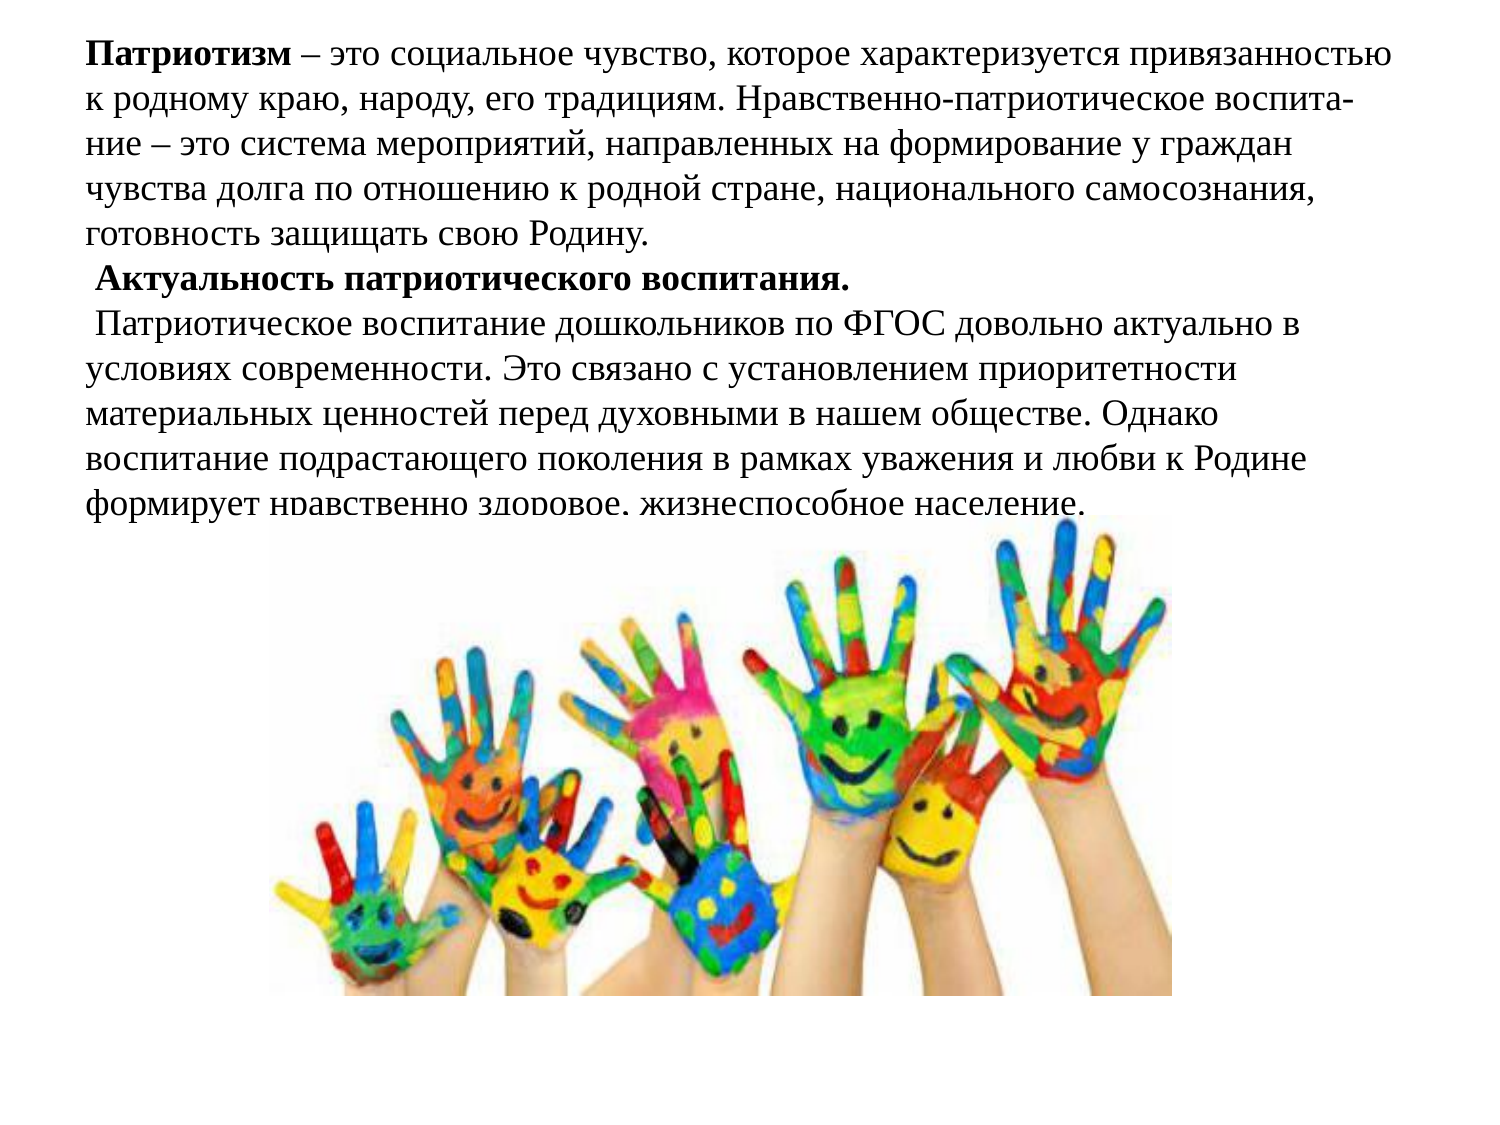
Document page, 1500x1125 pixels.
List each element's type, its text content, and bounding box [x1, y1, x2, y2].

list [269, 515, 1173, 997]
title Патриотизм – это социальное чувство, которое характеризуется привязанностью к родному краю, народу, его традициям. Нравственно-патриотическое воспита-ние – это система мероприятий, направленных на формирование у граждан чувства долга по отношению к родной стране, национального самосознания, готовность защищать свою Родину. Актуальность патриотического воспитания. Патриотическое воспитание дошкольников по ФГОС довольно актуально в условиях современности. Это связано с установлением приоритетности материальных ценностей перед духовными в нашем обществе. Однако воспитание подрастающего поколения в рамках уважения и любви к Родине формирует нравственно здоровое, жизнеспособное население. [70, 58, 1421, 493]
